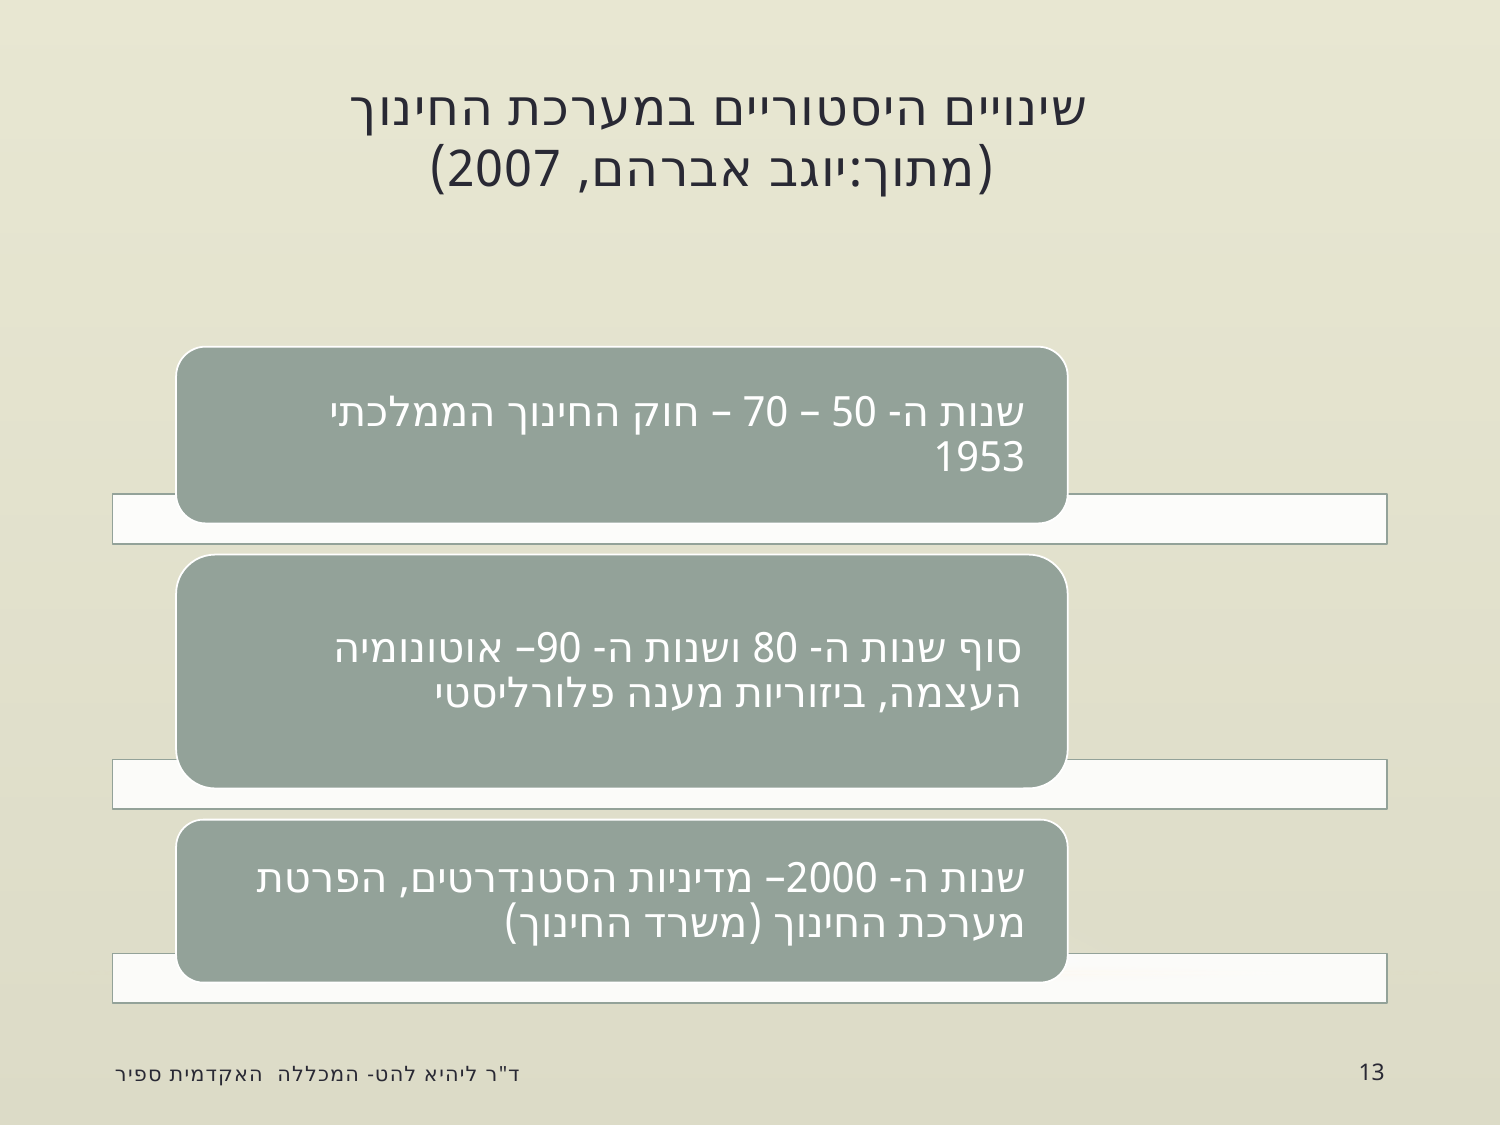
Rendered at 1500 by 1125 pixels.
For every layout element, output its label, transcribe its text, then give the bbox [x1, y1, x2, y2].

picture [0, 0, 1500, 1125]
title שינויים היסטוריים במערכת החינוך (מתוך:יוגב אברהם, 2007) [0, 66, 1425, 204]
slide_number 13 [1237, 1042, 1400, 1103]
footer ד"ר ליהיא להט- המכללה האקדמית ספיר [99, 1042, 575, 1103]
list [112, 329, 1388, 1021]
